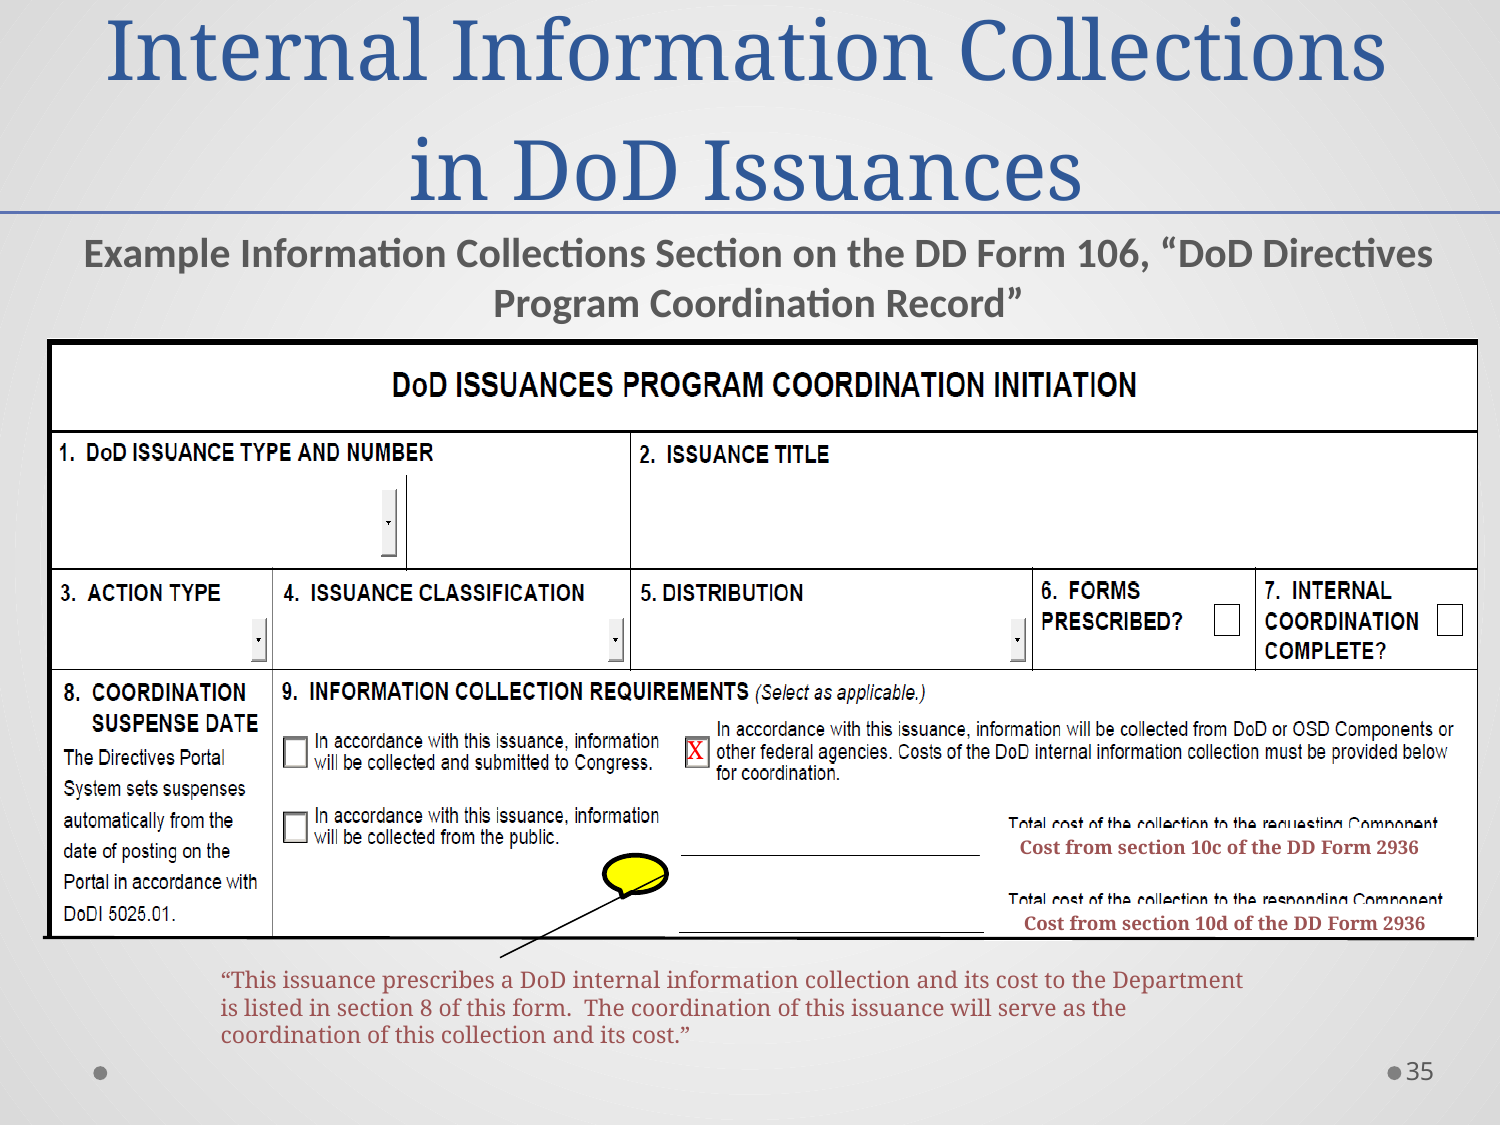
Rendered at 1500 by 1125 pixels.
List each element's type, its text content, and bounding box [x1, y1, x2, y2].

slide_number 35 [1401, 1042, 1494, 1103]
list Example Information Collections Section on the DD Form 106, “DoD Directives Program Coordination Record” [0, 218, 1500, 382]
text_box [499, 886, 614, 958]
title Internal Information Collections in DoD Issuances [53, 37, 1441, 211]
picture [46, 338, 1479, 937]
text_box “This issuance prescribes a DoD internal information collection and its cost to the Department is listed in section 8 of this form. The coordination of this issuance will serve as the coordination of this collection and its cost.” [205, 958, 1269, 1056]
